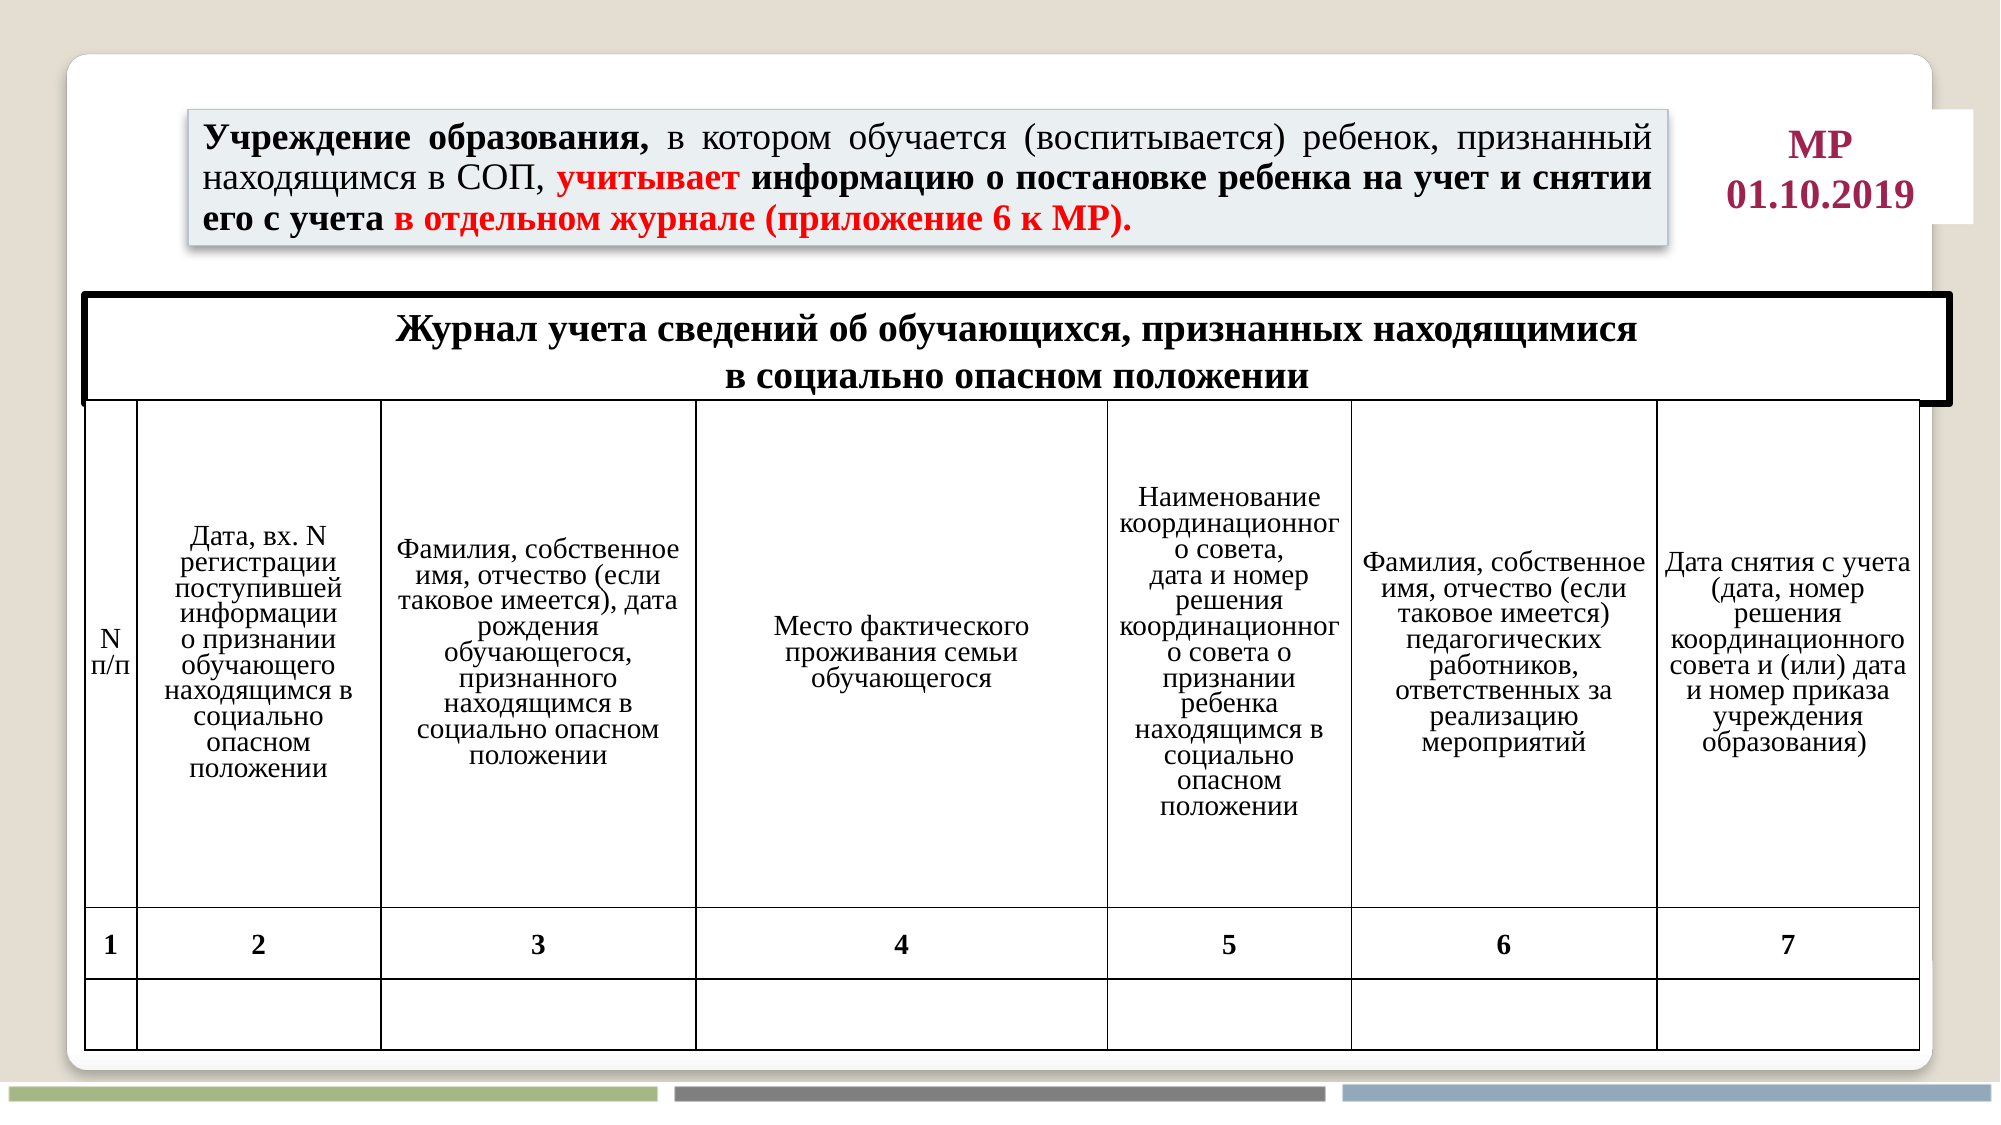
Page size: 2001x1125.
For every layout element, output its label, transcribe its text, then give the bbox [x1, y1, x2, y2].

table_header Фамилия, собственное имя, отчество (если таковое имеется), дата рождения обучающегося, признанного находящимся в социально опасном положении [382, 401, 695, 907]
table_cell 6 [1352, 908, 1656, 978]
table_cell [86, 980, 136, 1049]
text_box Журнал учета сведений об обучающихся, признанных находящимися в социально опасном положении [81, 291, 1953, 407]
table_cell [1108, 980, 1351, 1049]
table_cell 5 [1108, 908, 1351, 978]
text_box МР 01.10.2019 [1669, 109, 1974, 225]
table_cell 7 [1658, 908, 1919, 978]
text_box Учреждение образования, в котором обучается (воспитывается) ребенок, признанный находящимся в СОП, учитывает информацию о постановке ребенка на учет и снятии его с учета в отдельном журнале (приложение 6 к МР). [187, 109, 1669, 246]
table_header Дата, вх. N регистрации поступившей информации о признании обучающего находящимся в социально опасном положении [138, 401, 380, 907]
table_cell [1658, 980, 1919, 1049]
table_cell 1 [86, 908, 136, 978]
table_header Дата снятия с учета (дата, номер решения координационного совета и (или) дата и номер приказа учреждения образования) [1658, 401, 1919, 907]
table_cell [1352, 980, 1656, 1049]
table_header Место фактического проживания семьи обучающегося [697, 401, 1107, 907]
table_header Фамилия, собственное имя, отчество (если таковое имеется) педагогических работников, ответственных за реализацию мероприятий [1352, 401, 1656, 907]
table_header Наименование координационного совета, дата и номер решения координационного совета о признании ребенка находящимся в социально опасном положении [1108, 401, 1351, 907]
table_cell 4 [697, 908, 1107, 978]
table_cell [382, 980, 695, 1049]
table_cell [138, 980, 380, 1049]
table_cell 2 [138, 908, 380, 978]
table_cell [697, 980, 1107, 1049]
table_cell 3 [382, 908, 695, 978]
picture [0, 1082, 2000, 1125]
table_header N п/п [86, 401, 136, 907]
